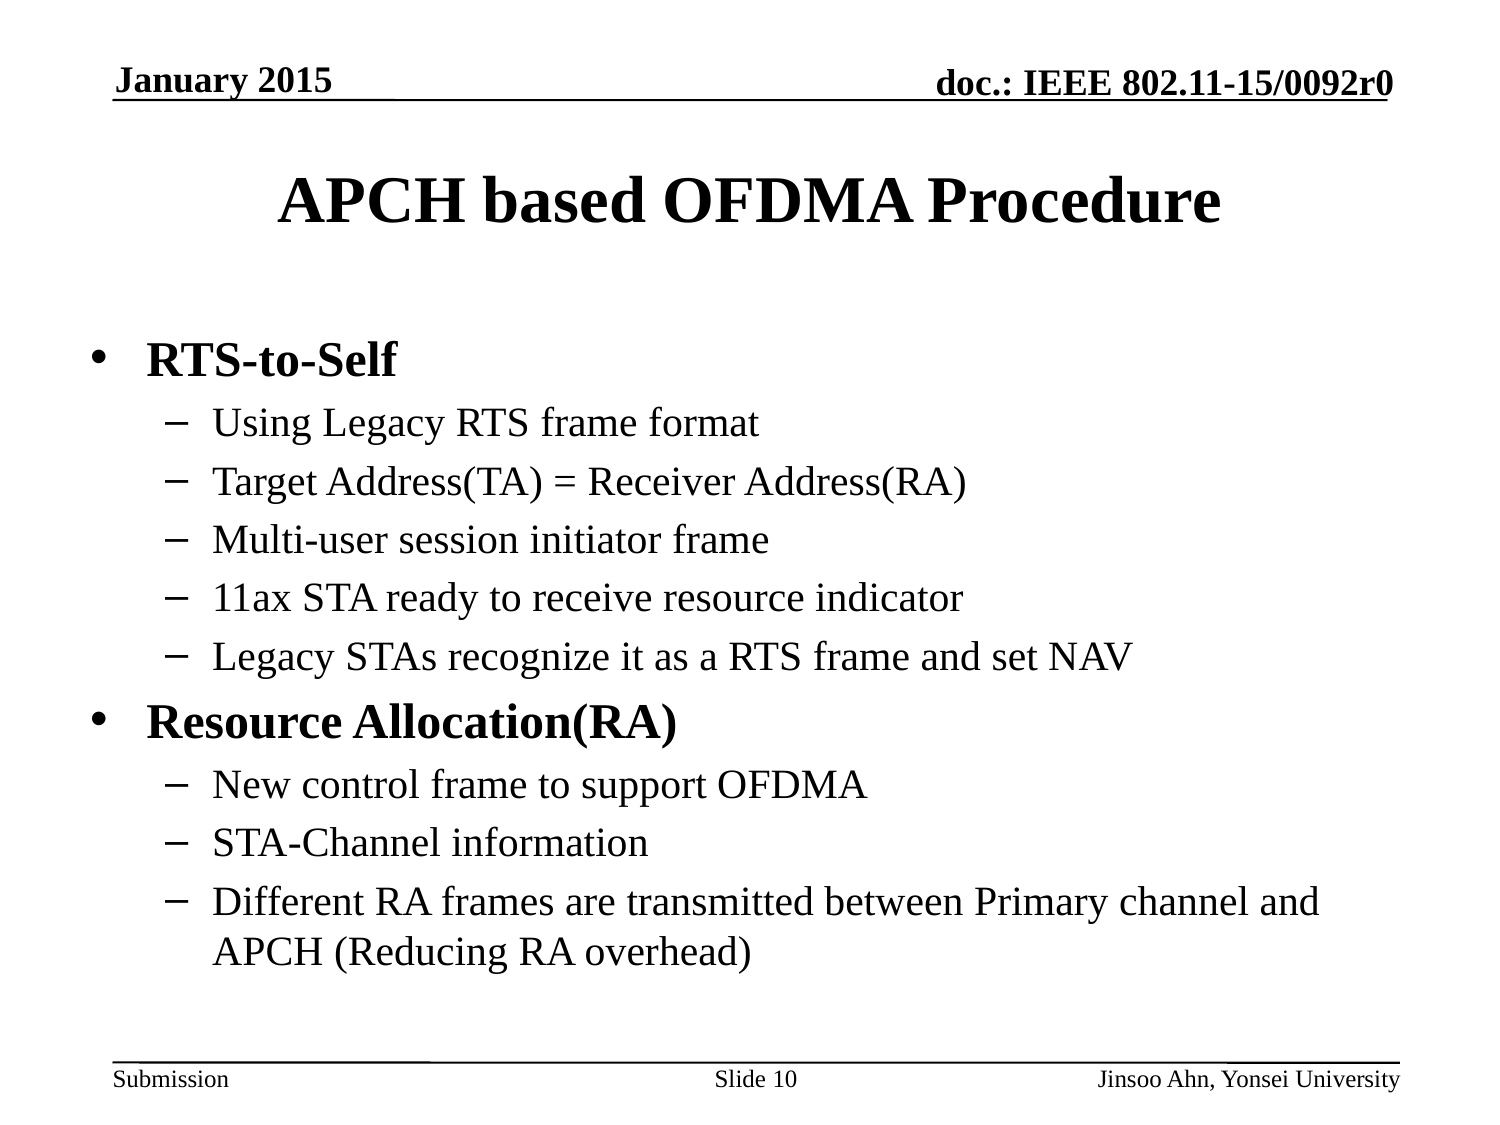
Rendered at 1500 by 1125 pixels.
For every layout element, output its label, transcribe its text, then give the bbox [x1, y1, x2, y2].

title APCH based OFDMA Procedure [74, 101, 1426, 290]
list RTS-to-Self Using Legacy RTS frame format Target Address(TA) = Receiver Address(RA) Multi-user session initiator frame 11ax STA ready to receive resource indicator Legacy STAs recognize it as a RTS frame and set NAV Resource Allocation(RA) New control frame to support OFDMA STA-Channel information Different RA frames are transmitted between Primary channel and APCH (Reducing RA overhead) [74, 318, 1446, 1062]
